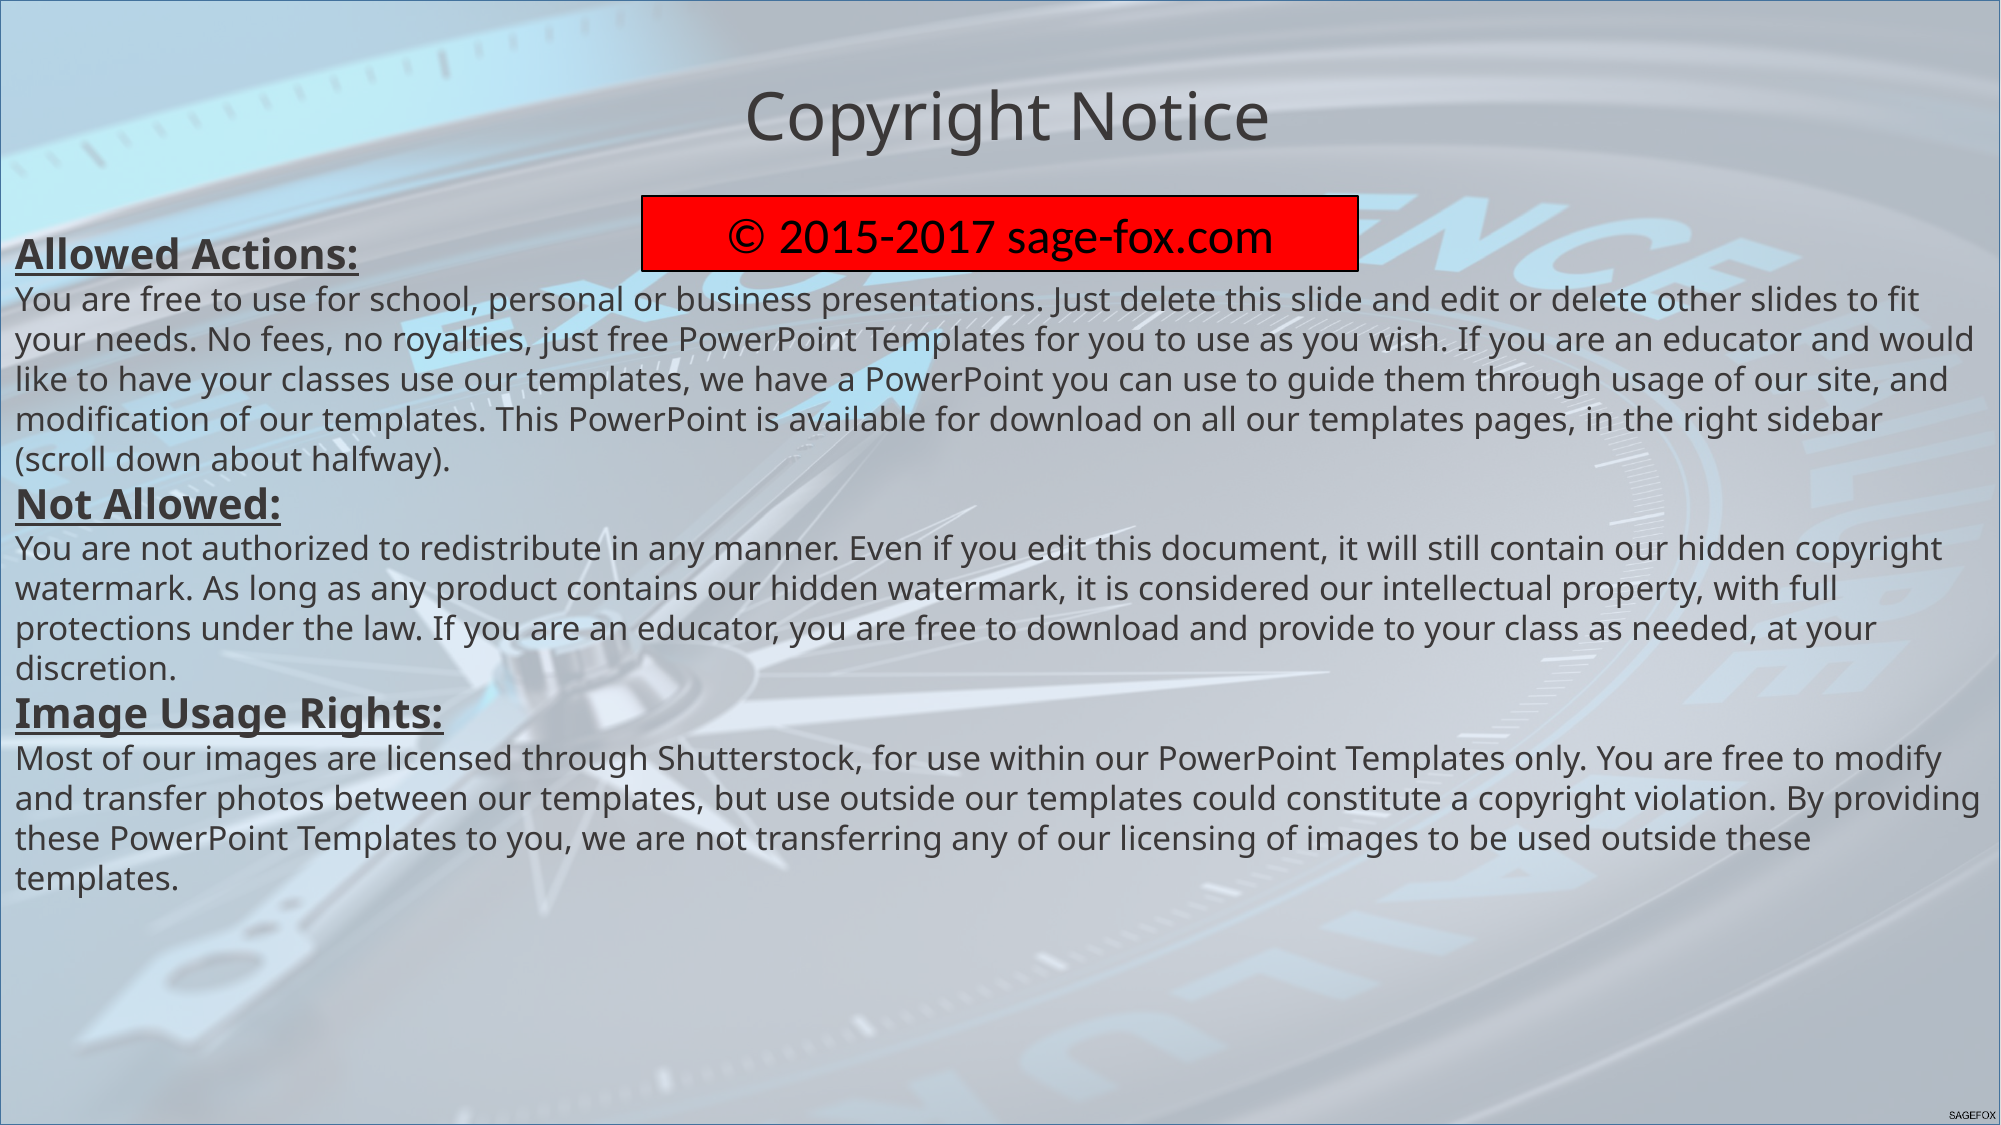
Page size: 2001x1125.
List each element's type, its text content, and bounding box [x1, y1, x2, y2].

text_box Allowed Actions: You are free to use for school, personal or business presentations. Just delete this slide and edit or delete other slides to fit your needs. No fees, no royalties, just free PowerPoint Templates for you to use as you wish. If you are an educator and would like to have your classes use our templates, we have a PowerPoint you can use to guide them through usage of our site, and modification of our templates. This PowerPoint is available for download on all our templates pages, in the right sidebar (scroll down about halfway). Not Allowed: You are not authorized to redistribute in any manner. Even if you edit this document, it will still contain our hidden copyright watermark. As long as any product contains our hidden watermark, it is considered our intellectual property, with full protections under the law. If you are an educator, you are free to download and provide to your class as needed, at your discretion. Image Usage Rights: Most of our images are licensed through Shutterstock, for use within our PowerPoint Templates only. You are free to modify and transfer photos between our templates, but use outside our templates could constitute a copyright violation. By providing these PowerPoint Templates to you, we are not transferring any of our licensing of images to be used outside these templates. [0, 0, 2000, 1125]
title Copyright Notice [493, 60, 1524, 178]
text_box © 2015-2017 sage-fox.com [641, 196, 1358, 272]
